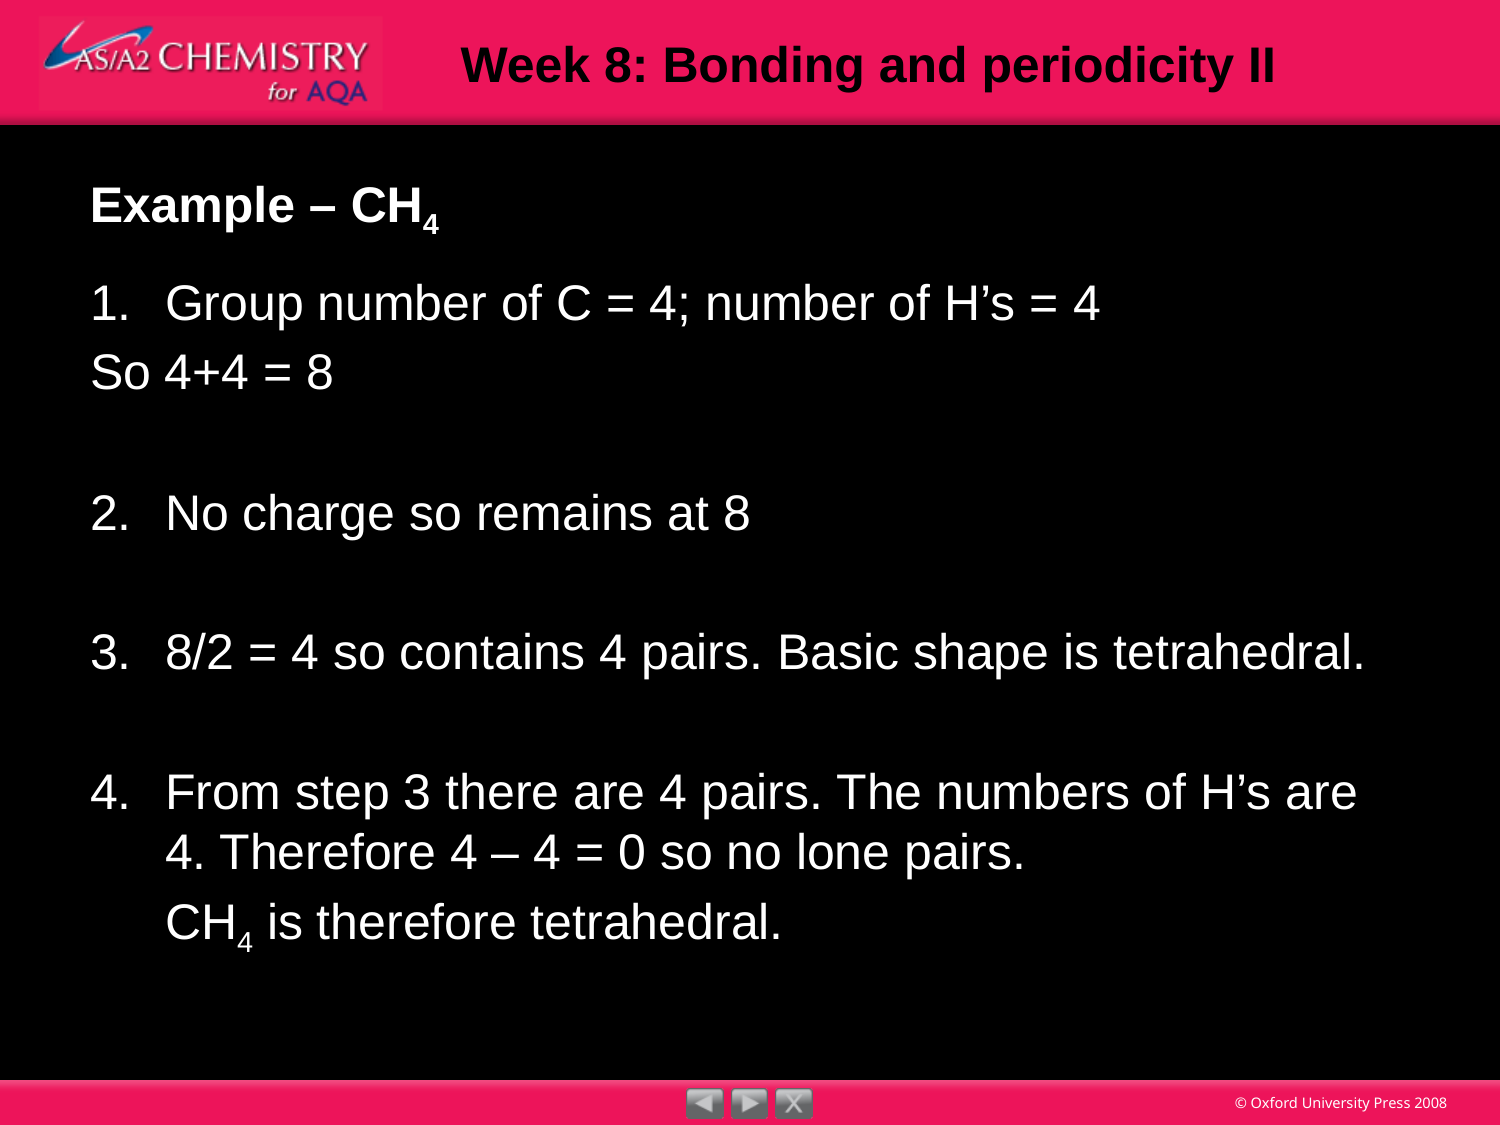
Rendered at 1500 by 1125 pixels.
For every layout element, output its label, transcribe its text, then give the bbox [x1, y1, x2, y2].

picture [0, 0, 1500, 125]
list Group number of C = 4; number of H’s = 4 So 4+4 = 8 No charge so remains at 8 8/2 = 4 so contains 4 pairs. Basic shape is tetrahedral. From step 3 there are 4 pairs. The numbers of H’s are 4. Therefore 4 – 4 = 0 so no lone pairs. CH4 is therefore tetrahedral. [74, 262, 1426, 1006]
title Example – CH4 [75, 45, 1425, 233]
picture [0, 1080, 1500, 1125]
